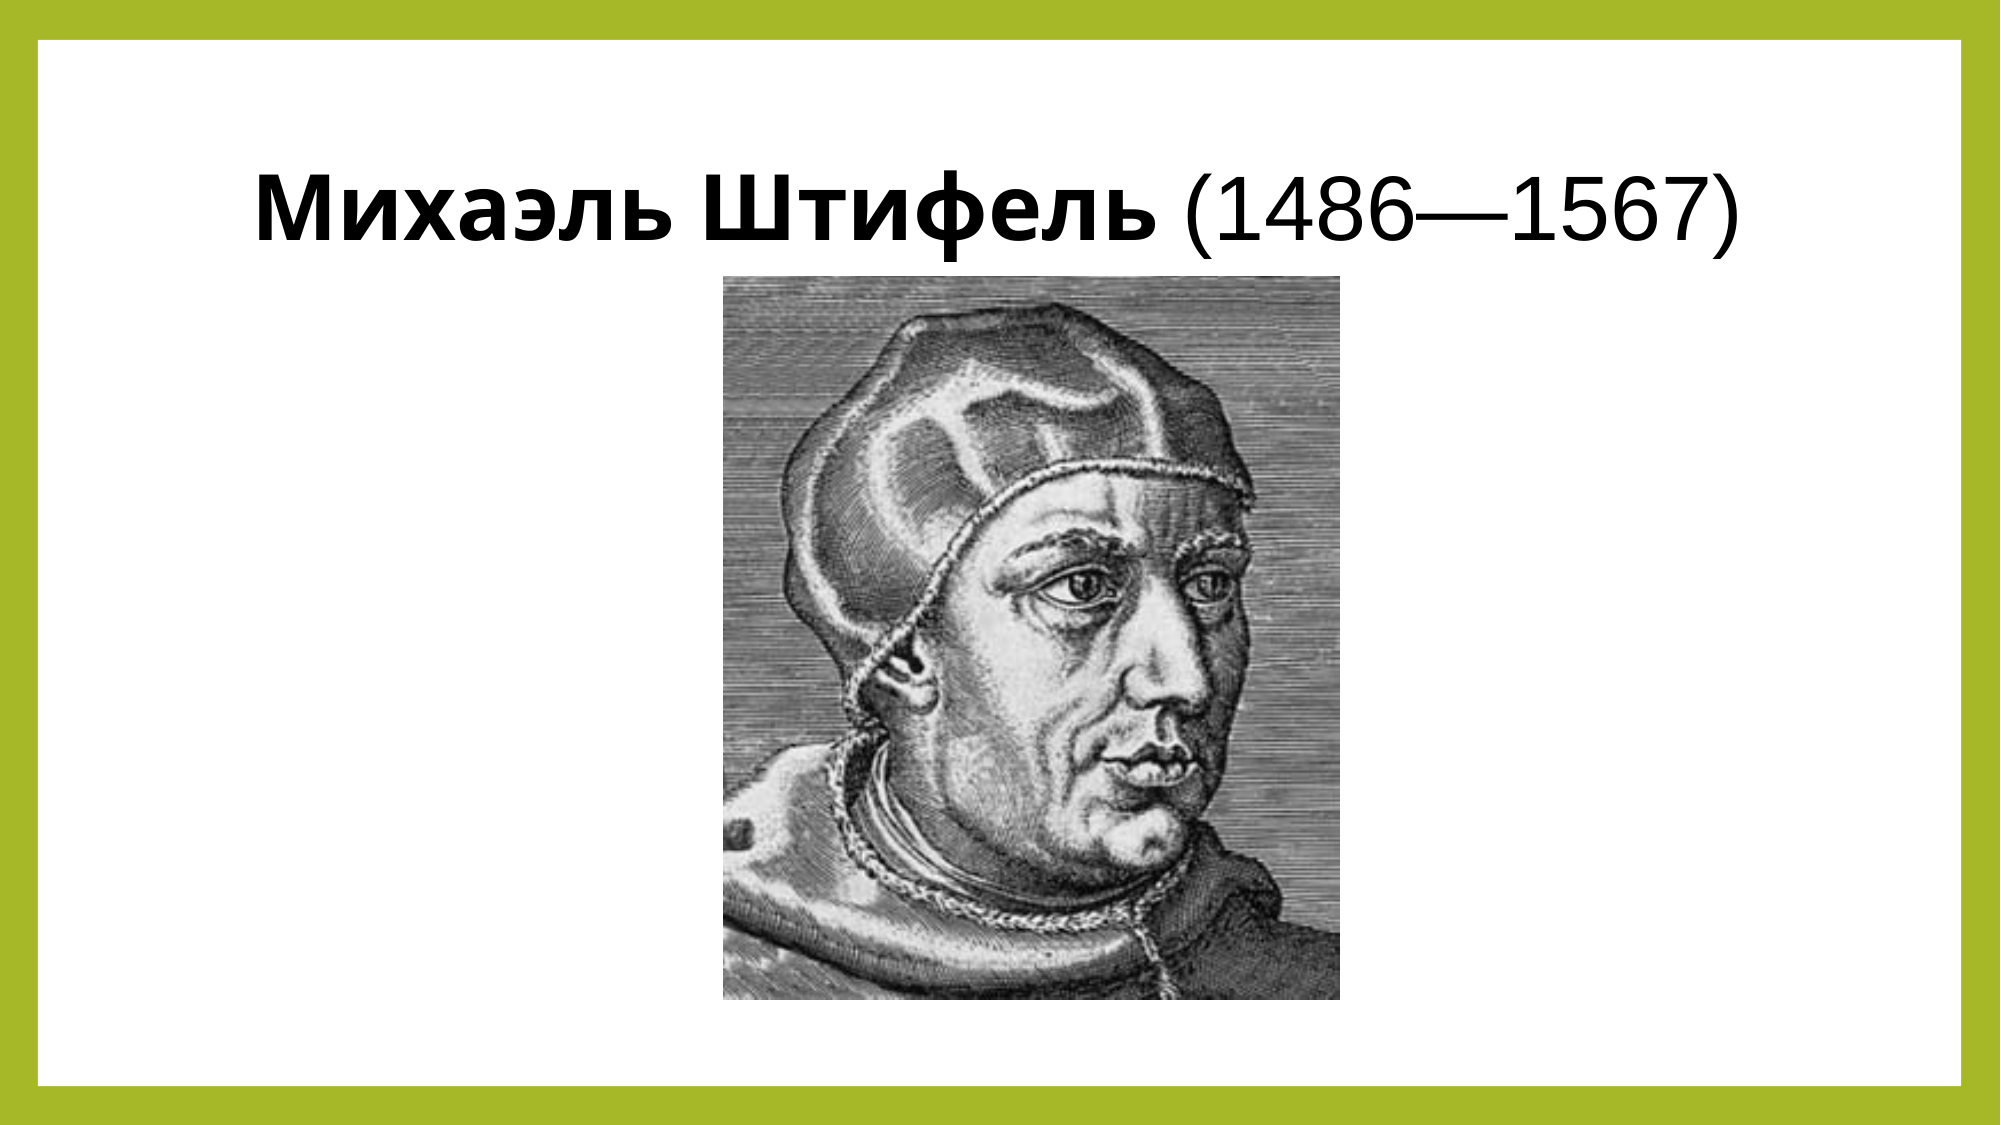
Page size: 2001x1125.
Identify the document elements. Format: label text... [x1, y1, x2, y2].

title Михаэль Штифель (1486—1567) [187, 99, 1808, 323]
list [723, 276, 1340, 1001]
